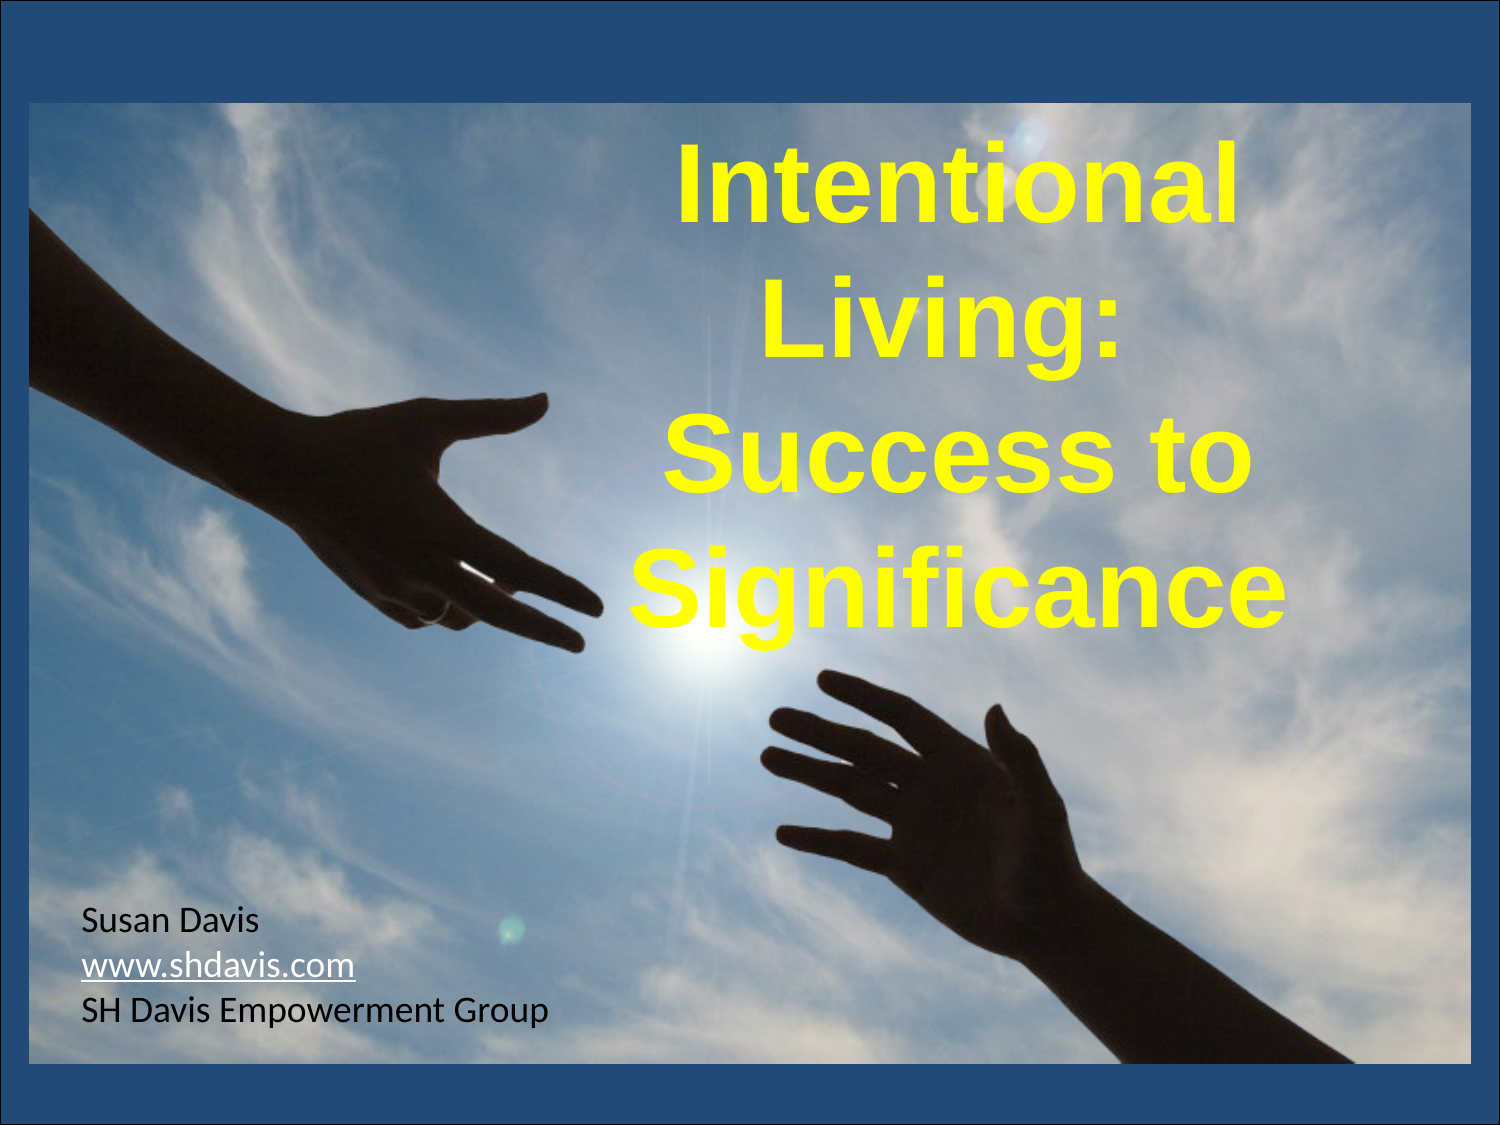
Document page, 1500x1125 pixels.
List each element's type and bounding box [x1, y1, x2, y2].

picture [29, 103, 1471, 1064]
text_box [0, 0, 1500, 1125]
